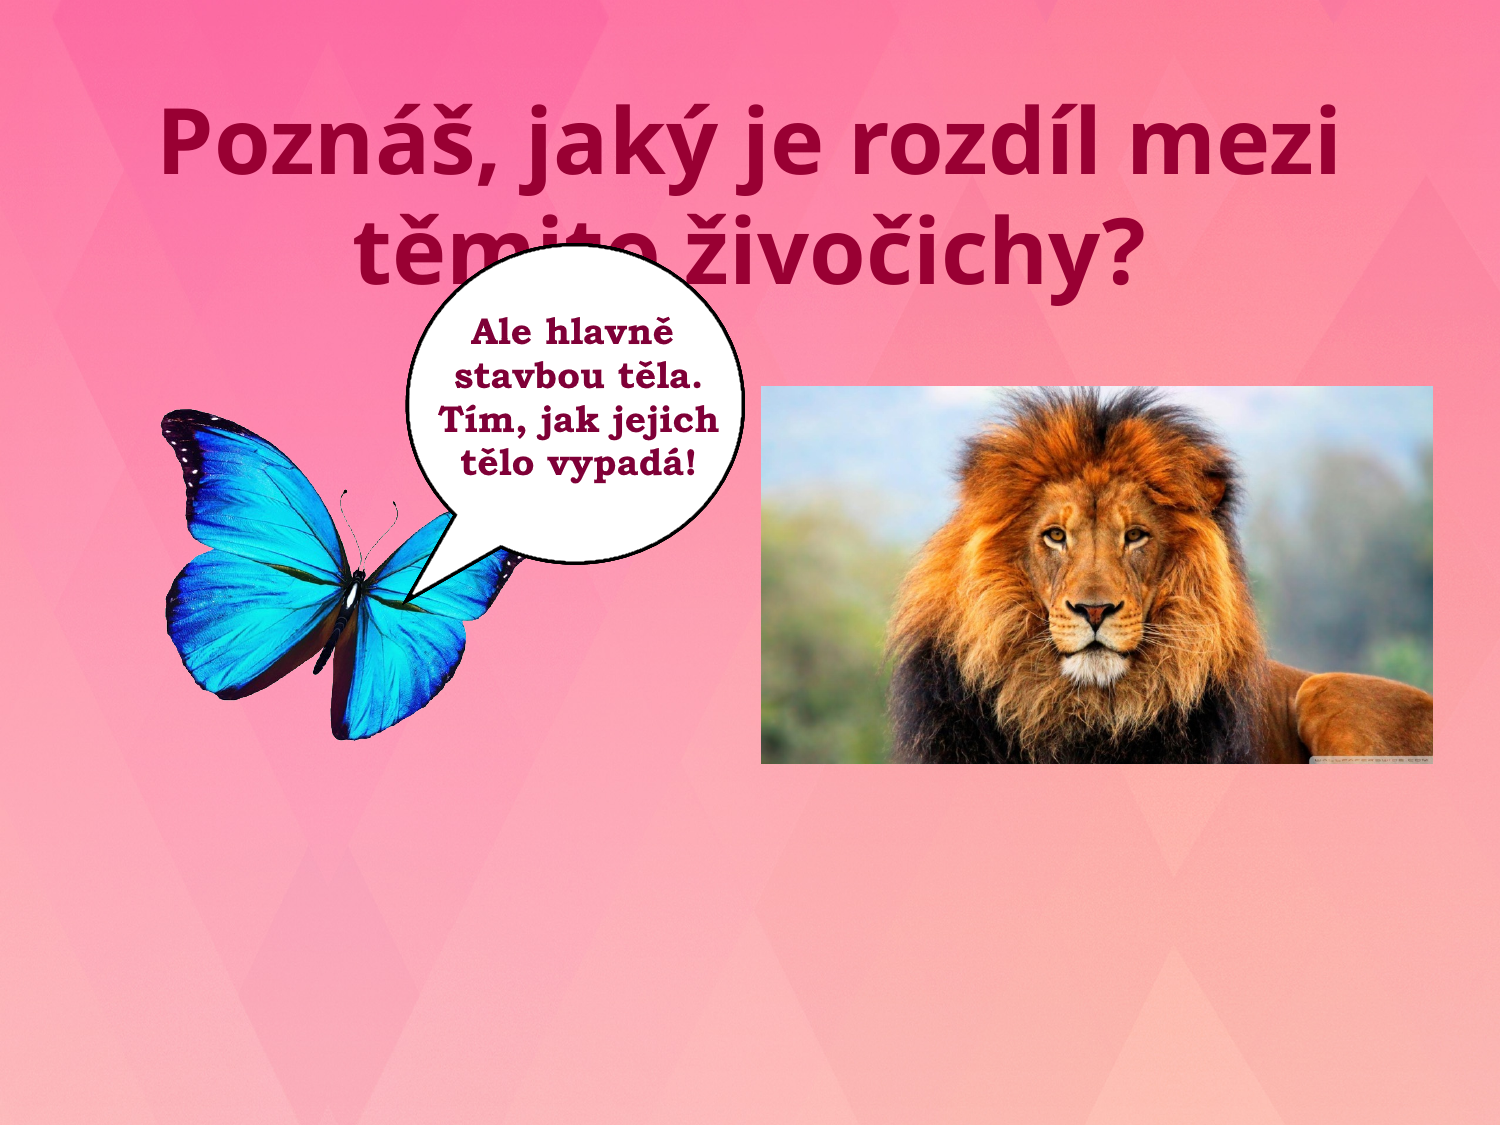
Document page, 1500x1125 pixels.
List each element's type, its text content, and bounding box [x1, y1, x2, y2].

title Poznáš, jaký je rozdíl mezi těmito živočichy? [75, 45, 1425, 340]
picture [0, 0, 1500, 1125]
